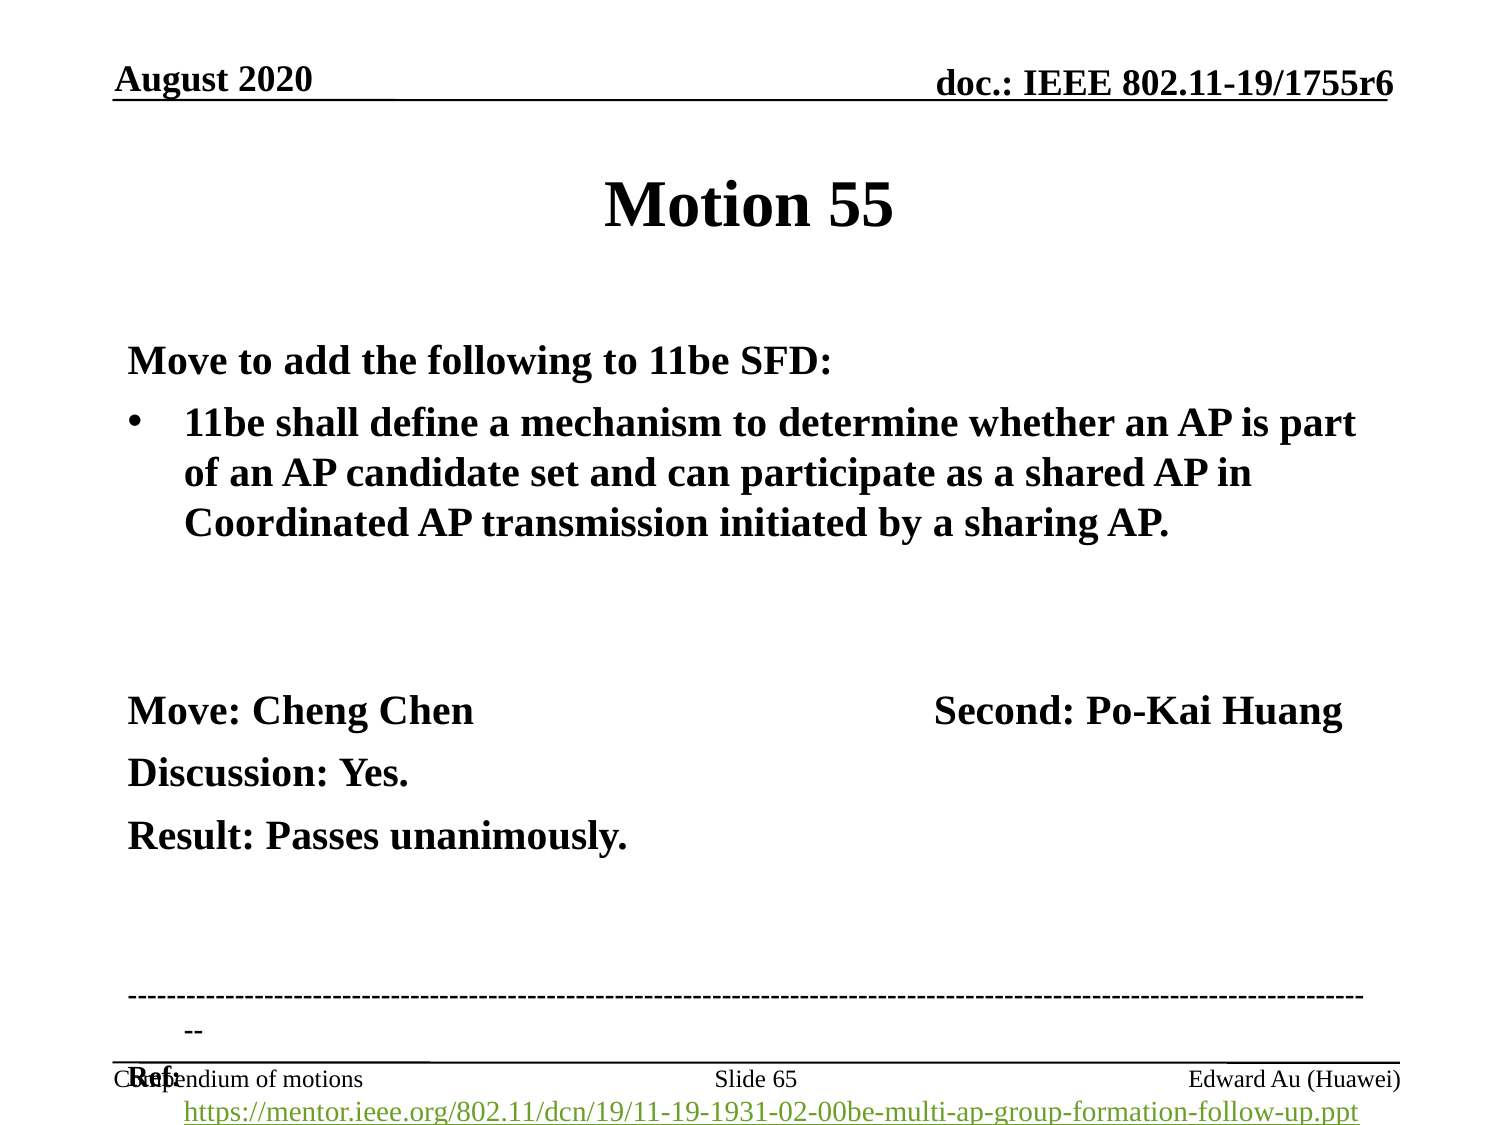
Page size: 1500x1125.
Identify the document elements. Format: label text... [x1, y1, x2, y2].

title Motion 55 [112, 112, 1388, 288]
footer Edward Au (Huawei) [878, 1061, 1402, 1093]
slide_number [114, 54, 423, 100]
slide_number Slide 65 [712, 1061, 800, 1123]
list Move to add the following to 11be SFD: 11be shall define a mechanism to determine whether an AP is part of an AP candidate set and can participate as a shared AP in Coordinated AP transmission initiated by a sharing AP. Move: Cheng Chen Second: Po-Kai Huang Discussion: Yes. Result: Passes unanimously. --------------------------------------------------------------------------------------------------------------------------------- Ref: https://mentor.ieee.org/802.11/dcn/19/11-19-1931-02-00be-multi-ap-group-formation-follow-up.pptx [112, 324, 1388, 1063]
